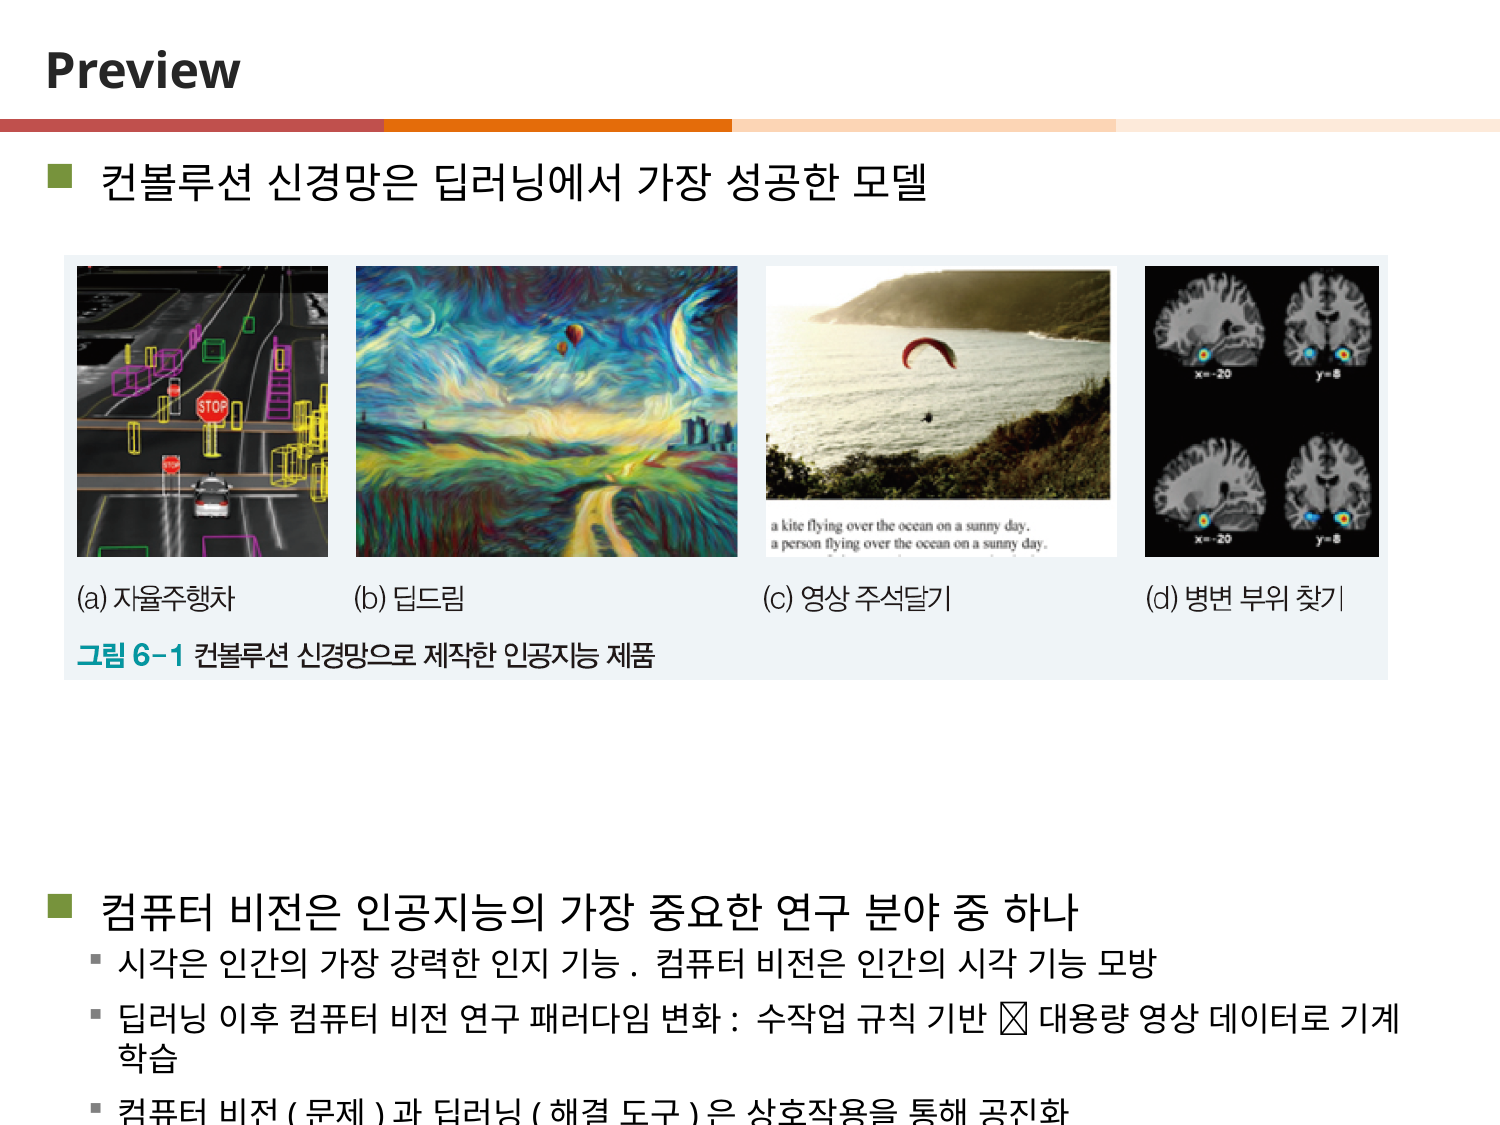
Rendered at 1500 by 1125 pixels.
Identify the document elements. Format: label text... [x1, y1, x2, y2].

list 컨볼루션 신경망은 딥러닝에서 가장 성공한 모델 컴퓨터 비전은 인공지능의 가장 중요한 연구 분야 중 하나 시각은 인간의 가장 강력한 인지 기능. 컴퓨터 비전은 인간의 시각 기능 모방 딥러닝 이후 컴퓨터 비전 연구 패러다임 변화: 수작업 규칙 기반  대용량 영상 데이터로 기계 학습 컴퓨터 비전(문제)과 딥러닝(해결 도구)은 상호작용을 통해 공진화 [29, 148, 1471, 1083]
title Preview [29, 23, 1270, 114]
picture [64, 255, 1388, 680]
